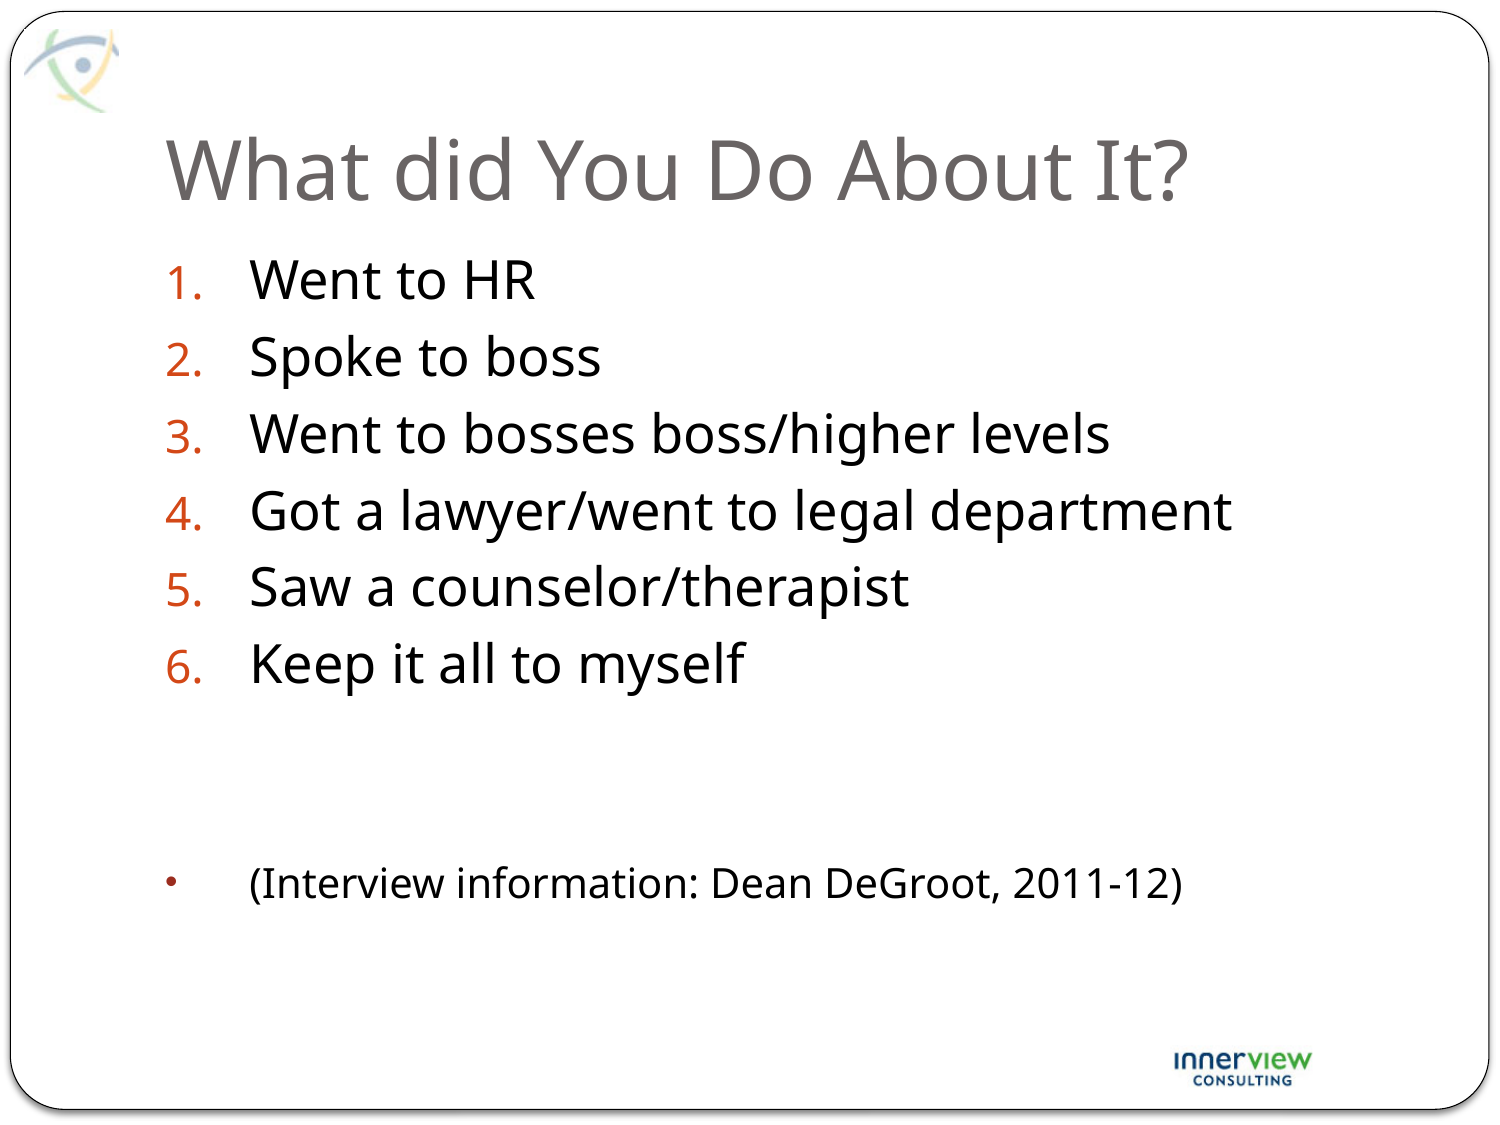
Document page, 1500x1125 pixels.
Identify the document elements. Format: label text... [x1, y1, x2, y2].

list Went to HR Spoke to boss Went to bosses boss/higher levels Got a lawyer/went to legal department Saw a counselor/therapist Keep it all to myself (Interview information: Dean DeGroot, 2011-12) [149, 237, 1426, 988]
title What did You Do About It? [149, 44, 1426, 233]
picture [1037, 1037, 1450, 1100]
picture [24, 29, 119, 113]
